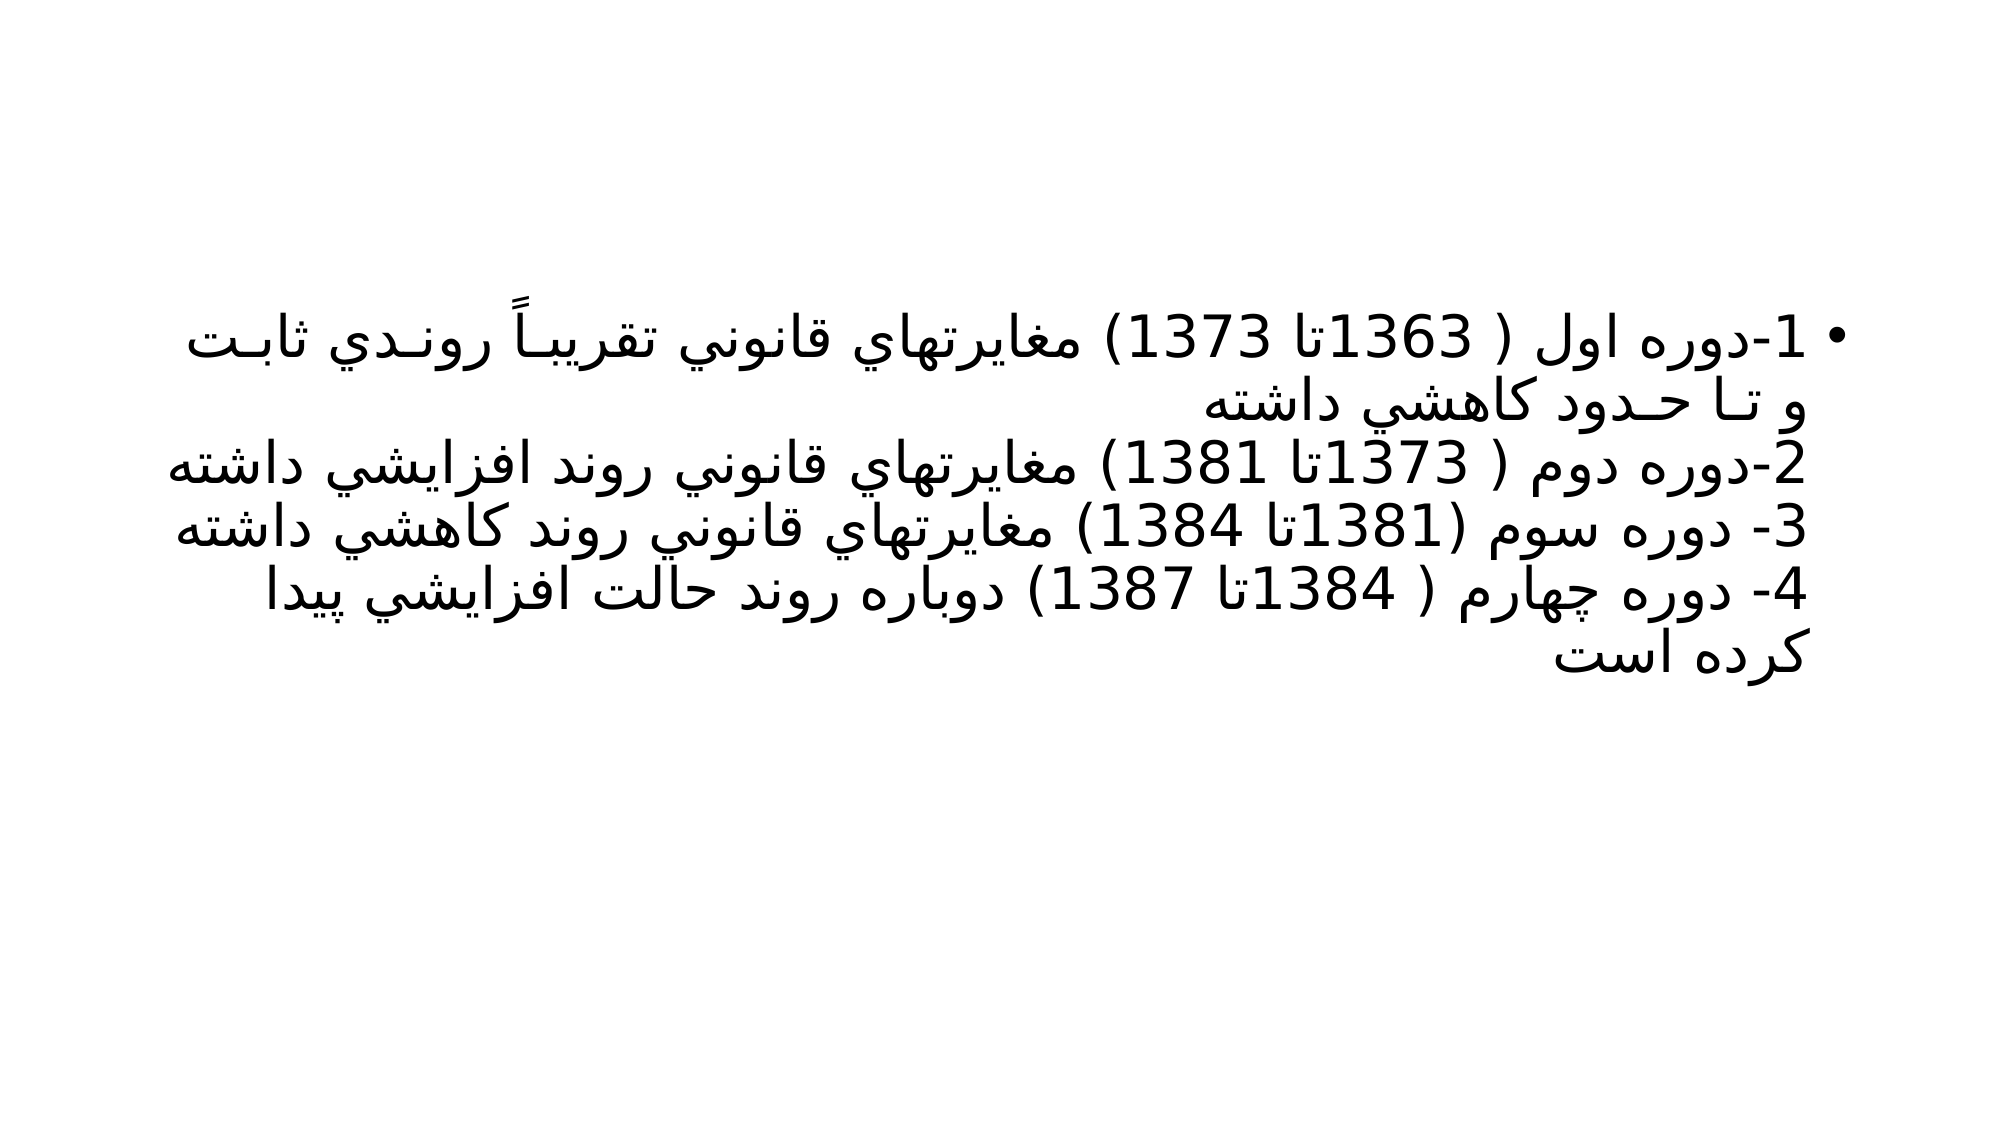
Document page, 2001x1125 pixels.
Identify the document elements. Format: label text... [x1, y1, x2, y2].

list 1-دوره اول ( 1363تا 1373) مغايرتهاي قانوني تقريبـاً رونـدي ثابـت و تـا حـدود كاهشي داشته 2-دوره دوم ( 1373تا 1381) مغايرتهاي قانوني روند افزايشي داشته 3- دوره سوم (1381تا 1384) مغايرتهاي قانوني روند كاهشي داشته 4- دوره چهارم ( 1384تا 1387) دوباره روند حالت افزايشي پيدا كرده است [137, 299, 1863, 1014]
